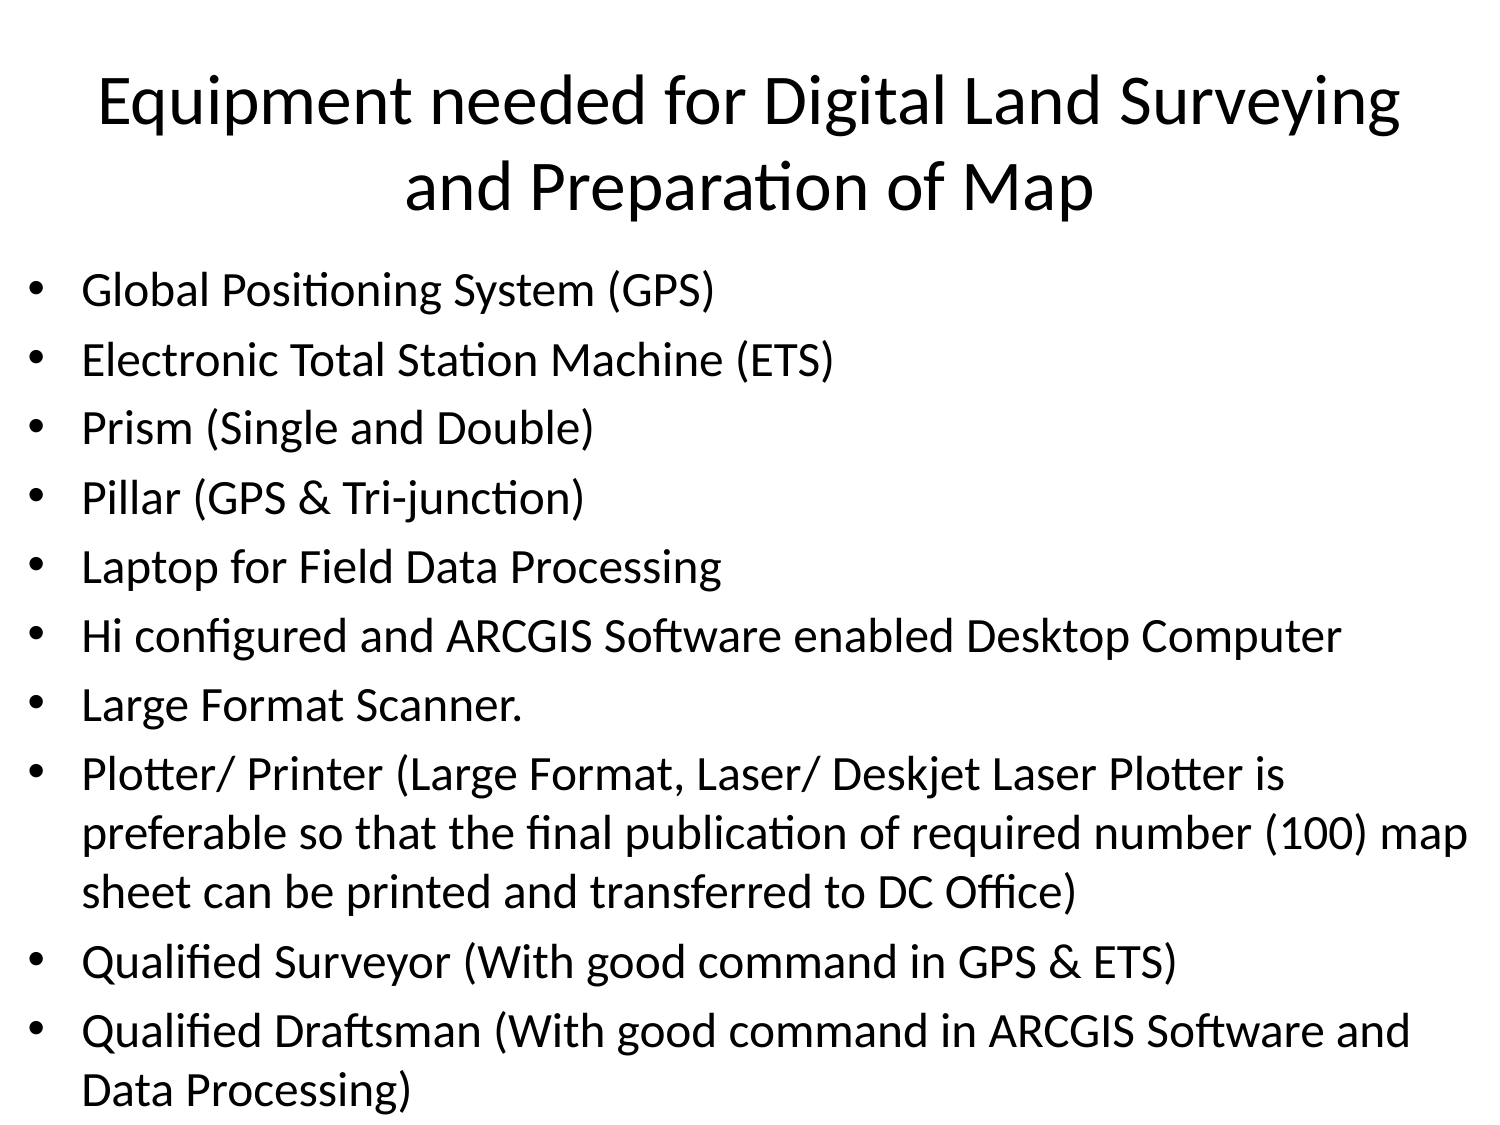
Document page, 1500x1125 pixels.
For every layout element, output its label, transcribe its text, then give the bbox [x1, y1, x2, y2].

title Equipment needed for Digital Land Surveying and Preparation of Map [75, 45, 1425, 233]
list Global Positioning System (GPS) Electronic Total Station Machine (ETS) Prism (Single and Double) Pillar (GPS & Tri-junction) Laptop for Field Data Processing Hi configured and ARCGIS Software enabled Desktop Computer Large Format Scanner. Plotter/ Printer (Large Format, Laser/ Deskjet Laser Plotter is preferable so that the final publication of required number (100) map sheet can be printed and transferred to DC Office) Qualified Surveyor (With good command in GPS & ETS) Qualified Draftsman (With good command in ARCGIS Software and Data Processing) [12, 249, 1500, 1125]
